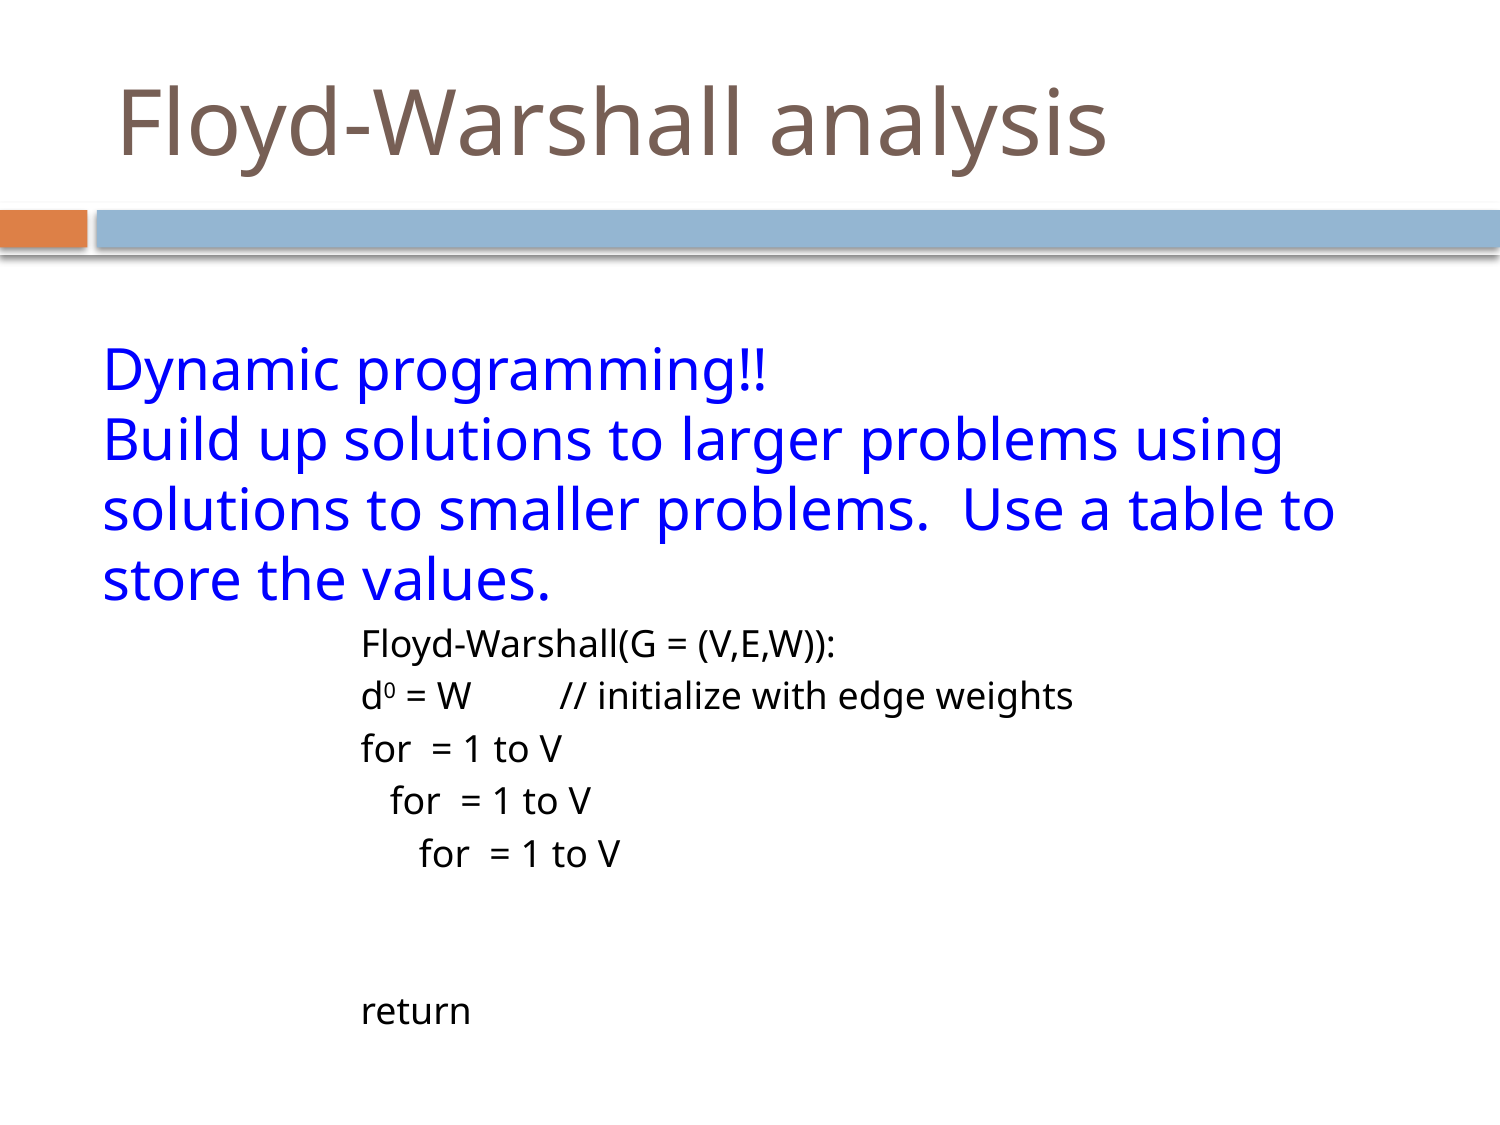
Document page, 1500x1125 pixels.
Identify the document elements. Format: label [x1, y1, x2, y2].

title [100, 37, 1438, 200]
text_box [87, 324, 1454, 620]
